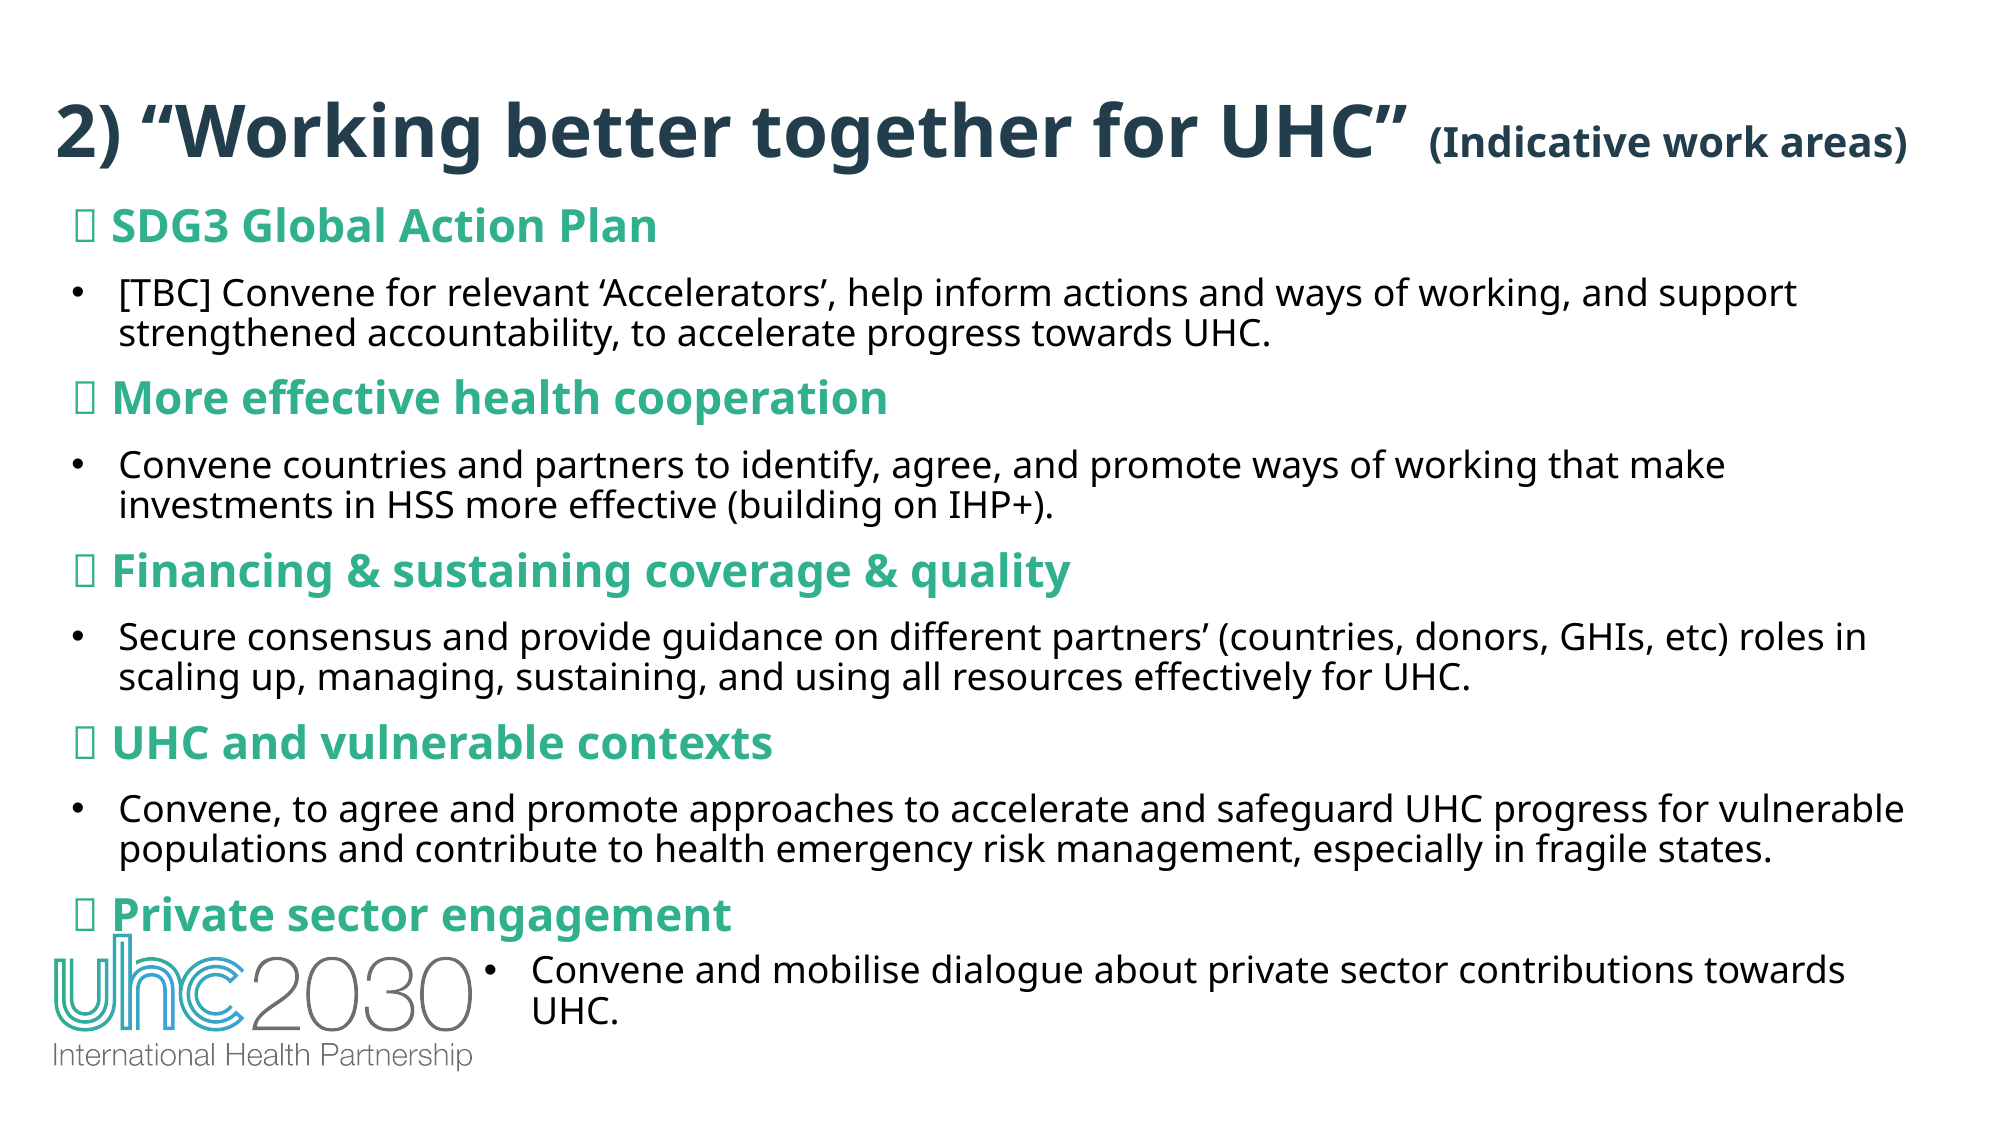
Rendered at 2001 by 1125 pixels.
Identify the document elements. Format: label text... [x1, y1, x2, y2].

picture [52, 931, 475, 1075]
list 2) “Working better together for UHC” (Indicative work areas) [41, 86, 1945, 173]
list  SDG3 Global Action Plan [TBC] Convene for relevant ‘Accelerators’, help inform actions and ways of working, and support strengthened accountability, to accelerate progress towards UHC.  More effective health cooperation Convene countries and partners to identify, agree, and promote ways of working that make investments in HSS more effective (building on IHP+).  Financing & sustaining coverage & quality Secure consensus and provide guidance on different partners’ (countries, donors, GHIs, etc) roles in scaling up, managing, sustaining, and using all resources effectively for UHC.  UHC and vulnerable contexts Convene, to agree and promote approaches to accelerate and safeguard UHC progress for vulnerable populations and contribute to health emergency risk management, especially in fragile states.  Private sector engagement Convene and mobilise dialogue about private sector contributions towards UHC. [56, 196, 1945, 756]
